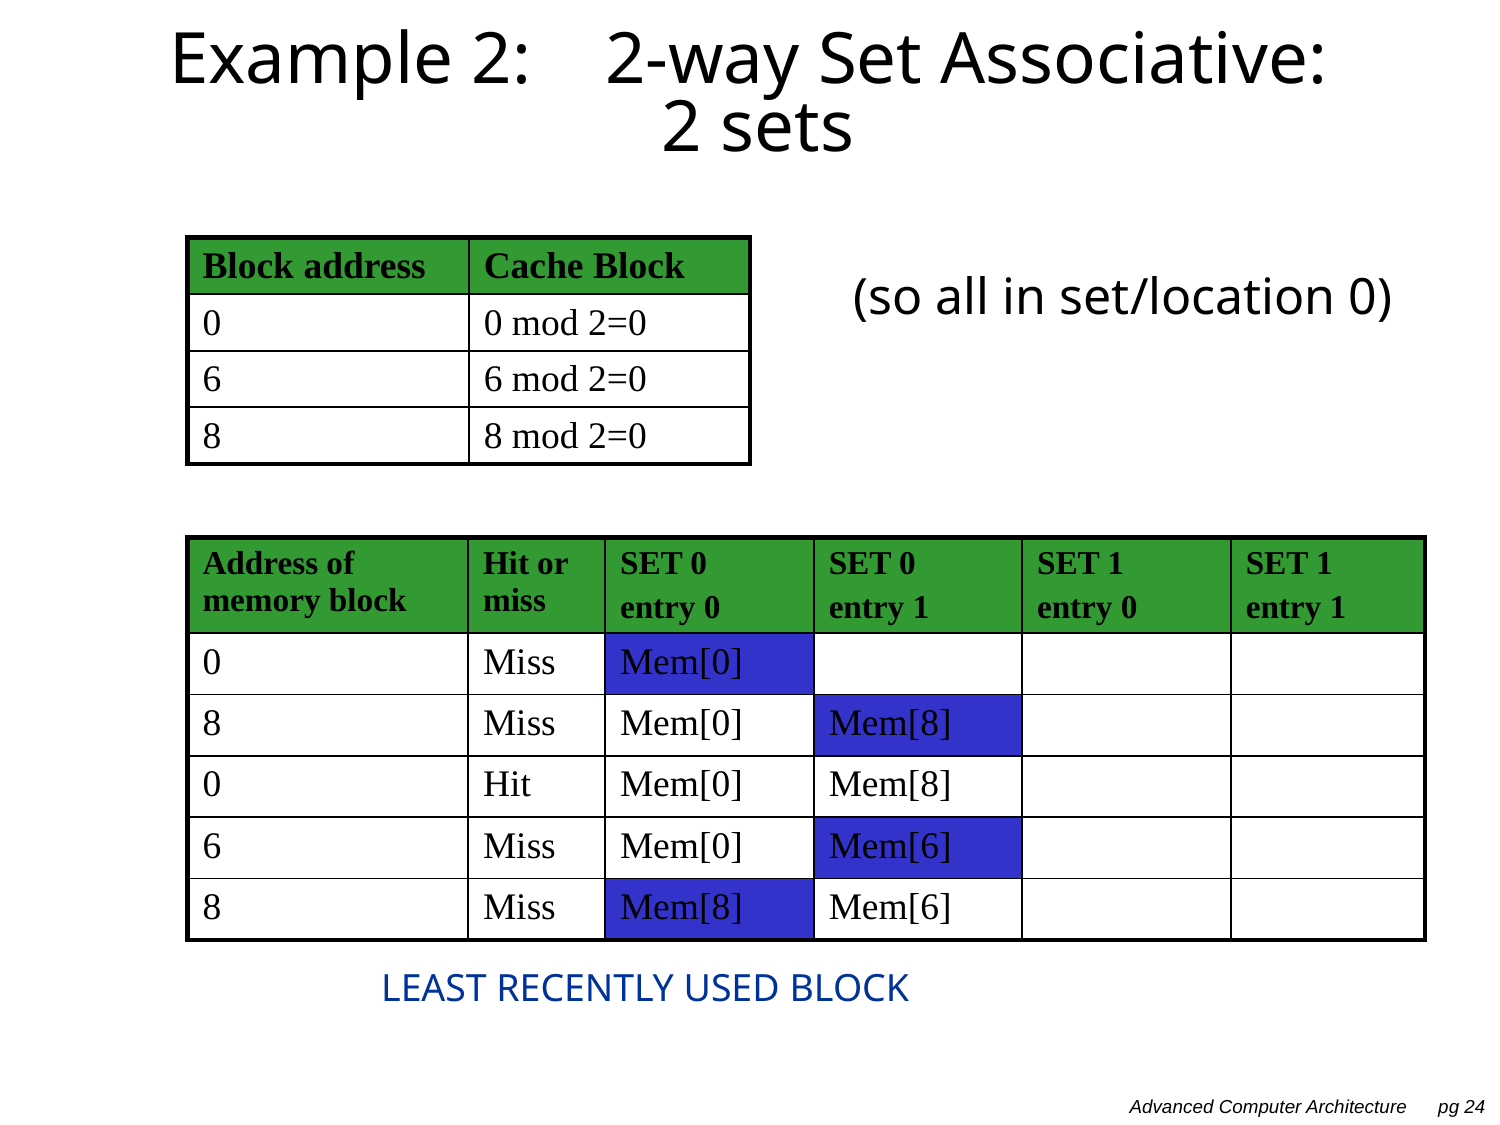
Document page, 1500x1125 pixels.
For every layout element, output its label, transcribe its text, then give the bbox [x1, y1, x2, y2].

table_cell [1232, 695, 1423, 755]
table_cell 6 [190, 352, 468, 406]
table_cell 8 [190, 695, 467, 755]
table_cell [1232, 634, 1423, 694]
table_cell [815, 634, 1021, 694]
table_header Block address [190, 240, 468, 293]
table_cell [1023, 757, 1230, 816]
table_cell 0 mod 2=0 [470, 295, 748, 350]
table_cell [1232, 757, 1423, 816]
table_cell Mem[8] [606, 879, 813, 938]
table_cell 0 [190, 295, 468, 350]
table_cell 0 [190, 634, 467, 694]
table_cell [1232, 879, 1423, 938]
table_cell [1023, 634, 1230, 694]
text_box (so all in set/location 0) [838, 256, 1408, 332]
table_cell Mem[6] [815, 818, 1021, 878]
table_cell Miss [469, 879, 604, 938]
table_cell [1023, 818, 1230, 878]
table_cell Mem[0] [606, 757, 813, 816]
table_cell Miss [469, 695, 604, 755]
table_cell Mem[8] [815, 757, 1021, 816]
text_box LEAST RECENTLY USED BLOCK [366, 956, 925, 1016]
table_cell [1232, 818, 1423, 878]
table_header Address of memory block [190, 540, 467, 632]
table_cell Hit [469, 757, 604, 816]
table_cell Miss [469, 634, 604, 694]
table_cell Mem[0] [606, 818, 813, 878]
table_header SET 0 entry 1 [815, 540, 1021, 632]
table_cell Mem[0] [606, 695, 813, 755]
table_cell 8 [190, 879, 467, 938]
table_cell 8 [190, 408, 468, 462]
table_cell [1023, 879, 1230, 938]
table_header Cache Block [470, 240, 748, 293]
table_cell Mem[8] [815, 695, 1021, 755]
table_cell 6 [190, 818, 467, 878]
table_cell 6 mod 2=0 [470, 352, 748, 406]
table_header SET 0 entry 0 [606, 540, 813, 632]
table_cell 8 mod 2=0 [470, 408, 748, 462]
table_header SET 1 entry 1 [1232, 540, 1423, 632]
table_cell Mem[6] [815, 879, 1021, 938]
title Example 2: 2-way Set Associative: 2 sets [47, 37, 1451, 158]
table_cell [1023, 695, 1230, 755]
table_cell Miss [469, 818, 604, 878]
table_cell Mem[0] [606, 634, 813, 694]
table_cell 0 [190, 757, 467, 816]
table_header SET 1 entry 0 [1023, 540, 1230, 632]
table_header Hit or miss [469, 540, 604, 632]
